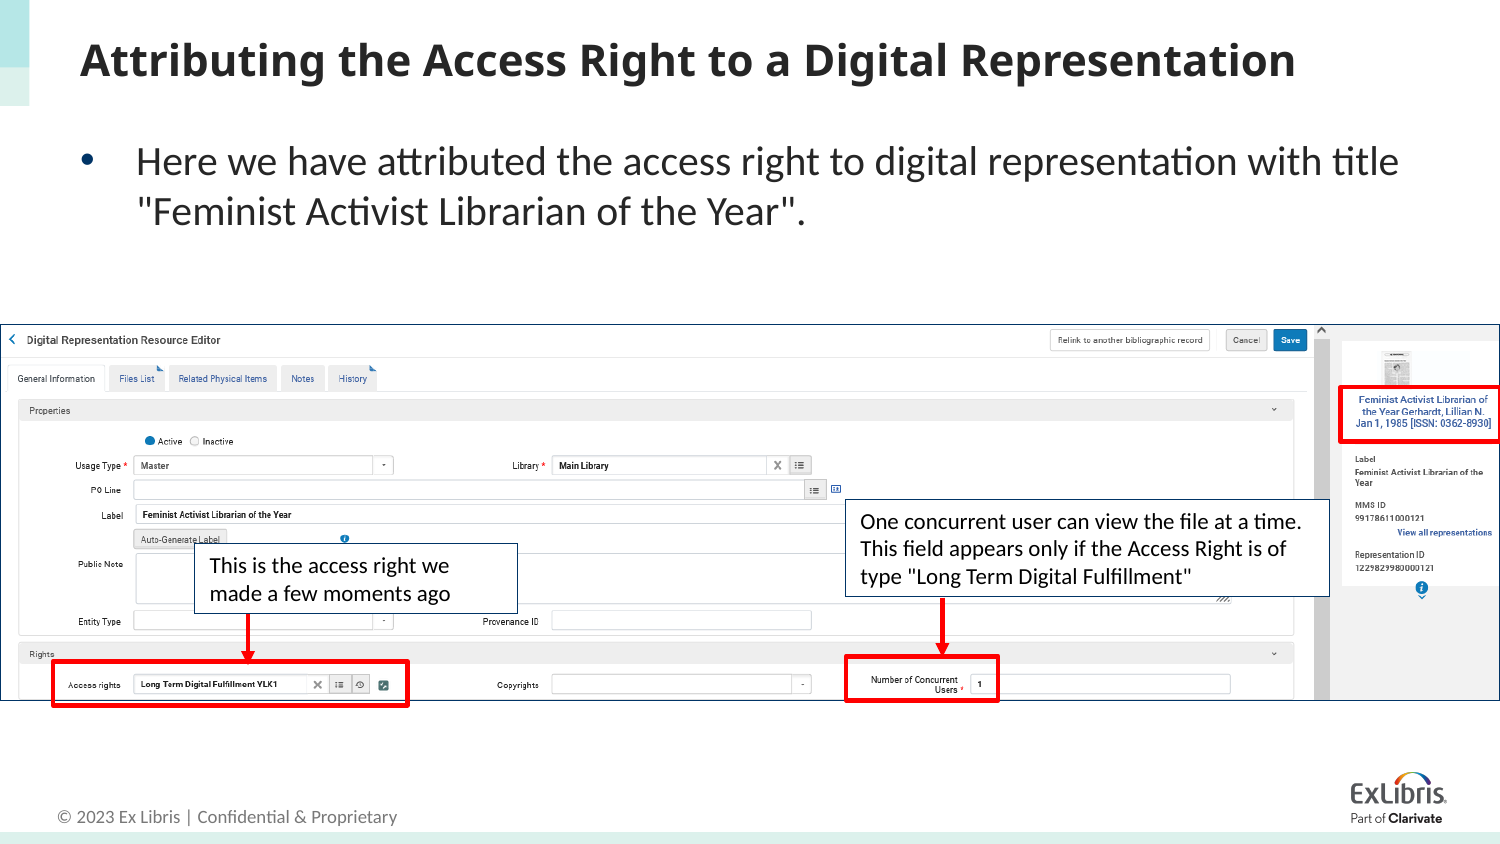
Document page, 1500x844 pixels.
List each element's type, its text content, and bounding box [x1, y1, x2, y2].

title Attributing the Access Right to a Digital Representation [64, 11, 1447, 107]
picture [0, 324, 1500, 701]
list Here we have attributed the access right to digital representation with title "Feminist Activist Librarian of the Year". [64, 126, 1447, 281]
picture [1351, 772, 1447, 823]
